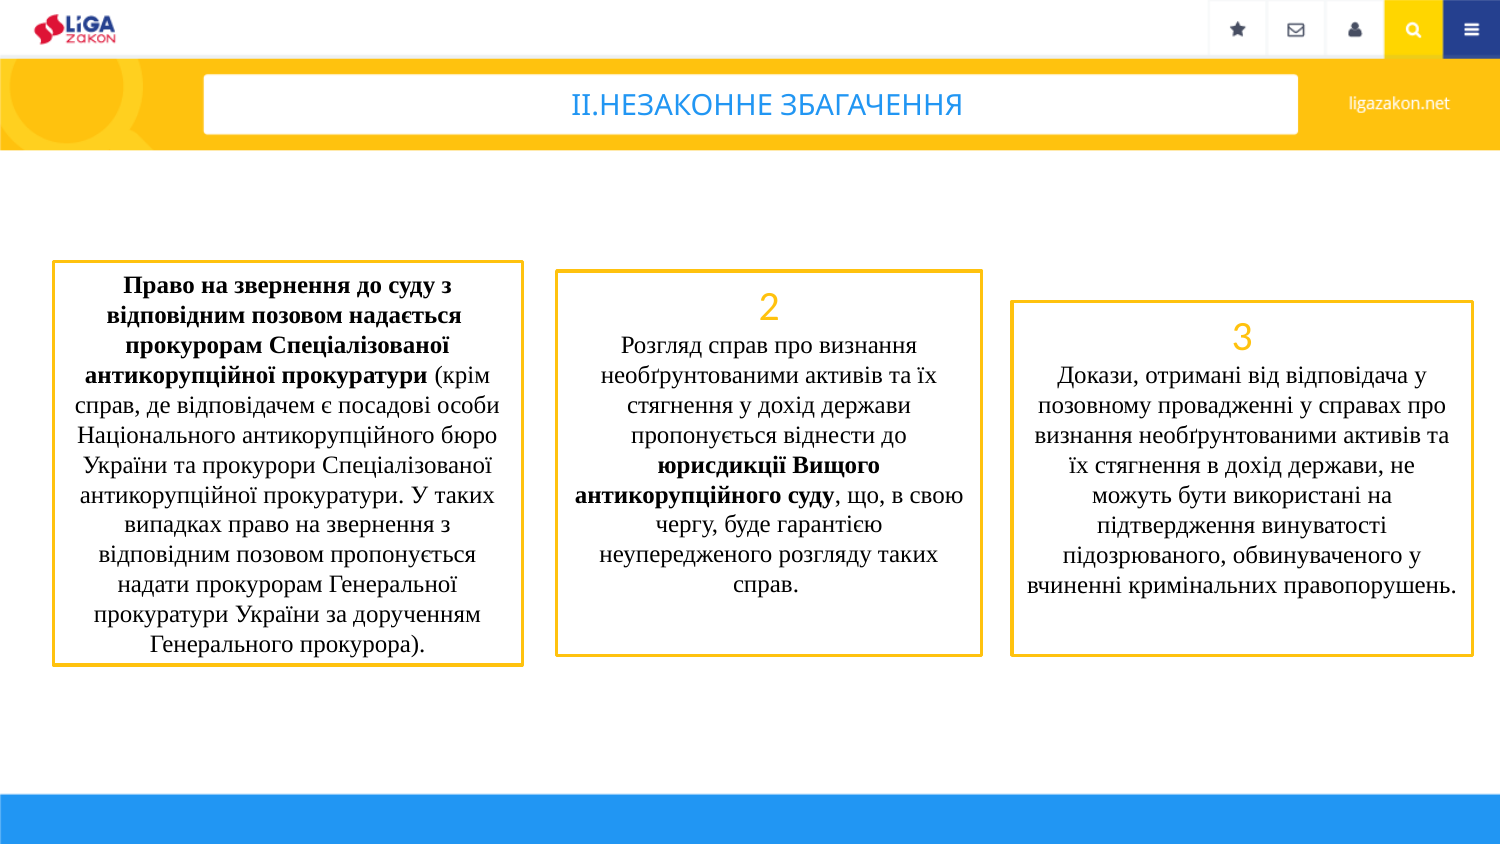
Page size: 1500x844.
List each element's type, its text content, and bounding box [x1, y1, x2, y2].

text_box 3 Докази, отримані від відповідача у позовному провадженні у справах про визнання необґрунтованими активів та їх стягнення в дохід держави, не можуть бути використані на підтвердження винуватості підозрюваного, обвинуваченого у вчиненні кримінальних правопорушень. [1011, 301, 1473, 656]
text_box Право на звернення до суду з відповідним позовом надається прокурорам Спеціалізованої антикорупційної прокуратури (крім справ, де відповідачем є посадові особи Національного антикорупційного бюро України та прокурори Спеціалізованої антикорупційної прокуратури. У таких випадках право на звернення з відповідним позовом пропонується надати прокурорам Генеральної прокуратури України за дорученням Генерального прокурора). [53, 261, 523, 665]
text_box ІІ.НЕЗАКОННЕ ЗБАГАЧЕННЯ [112, 79, 1424, 129]
picture [0, 0, 1500, 844]
text_box 2 Розгляд справ про визнання необґрунтованими активів та їх стягнення у дохід держави пропонується віднести до юрисдикції Вищого антикорупційного суду, що, в свою чергу, буде гарантією неупередженого розгляду таких справ. [556, 270, 982, 656]
